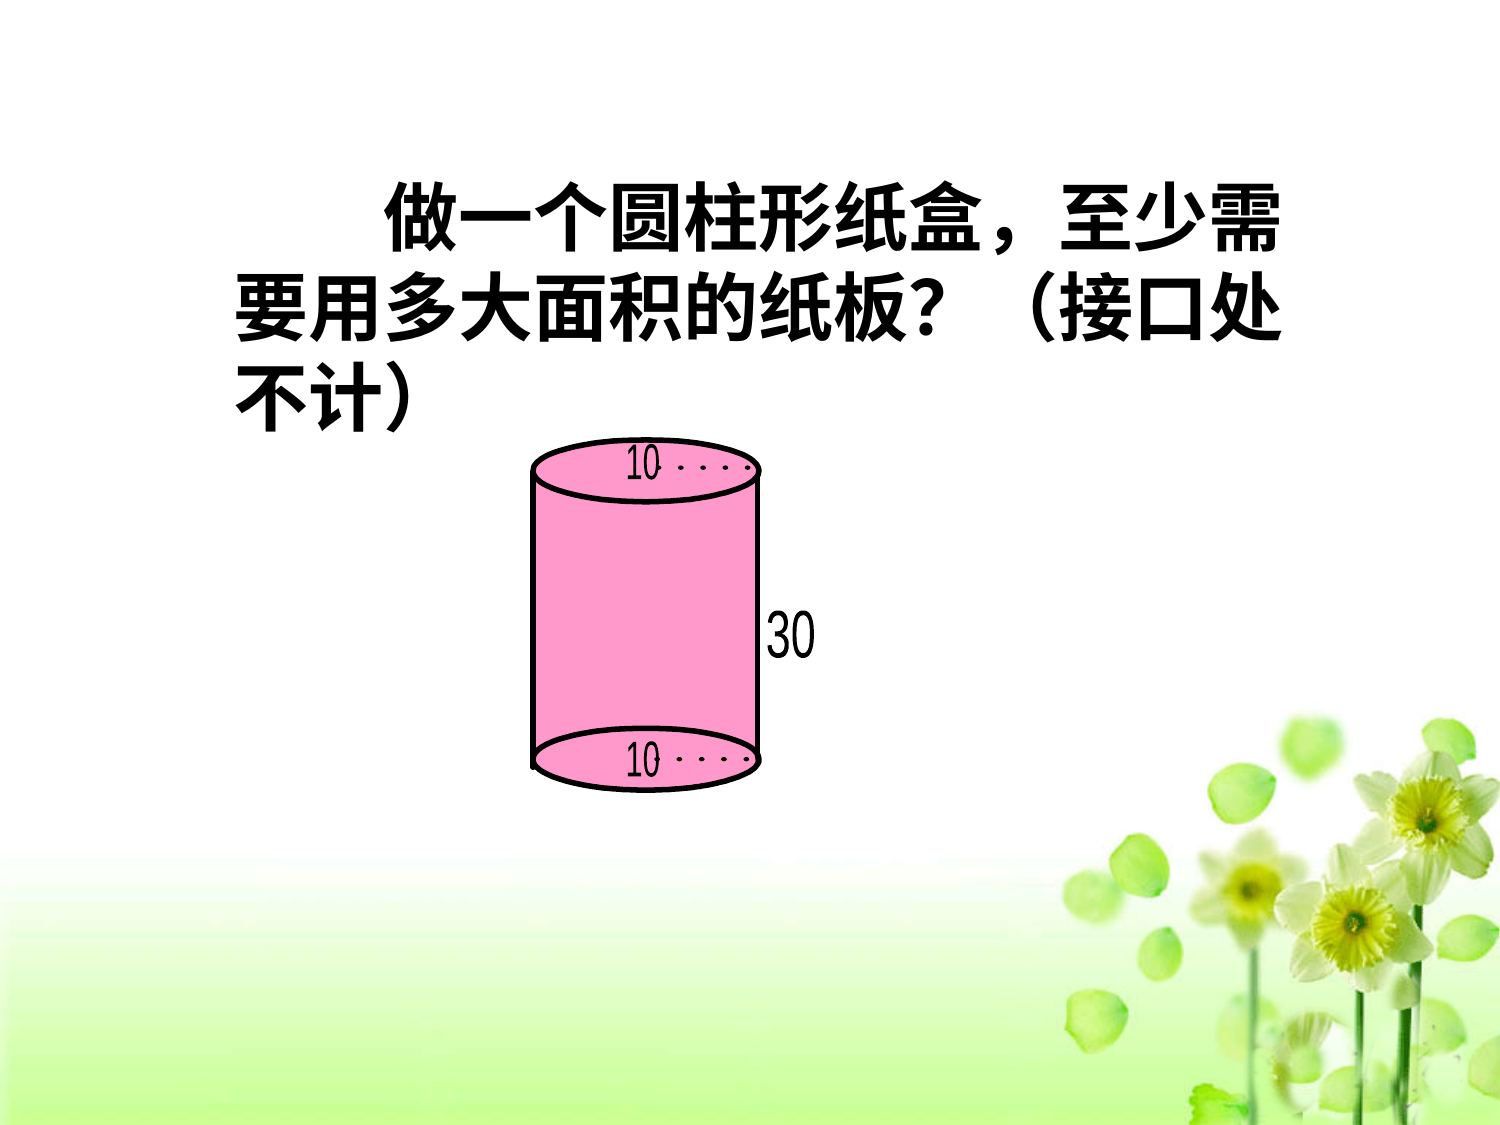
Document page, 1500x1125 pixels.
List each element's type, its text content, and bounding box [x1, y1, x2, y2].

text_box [518, 428, 815, 801]
text_box 做一个圆柱形纸盒，至少需要用多大面积的纸板？（接口处不计） [218, 163, 1316, 449]
picture [0, 0, 1500, 1125]
